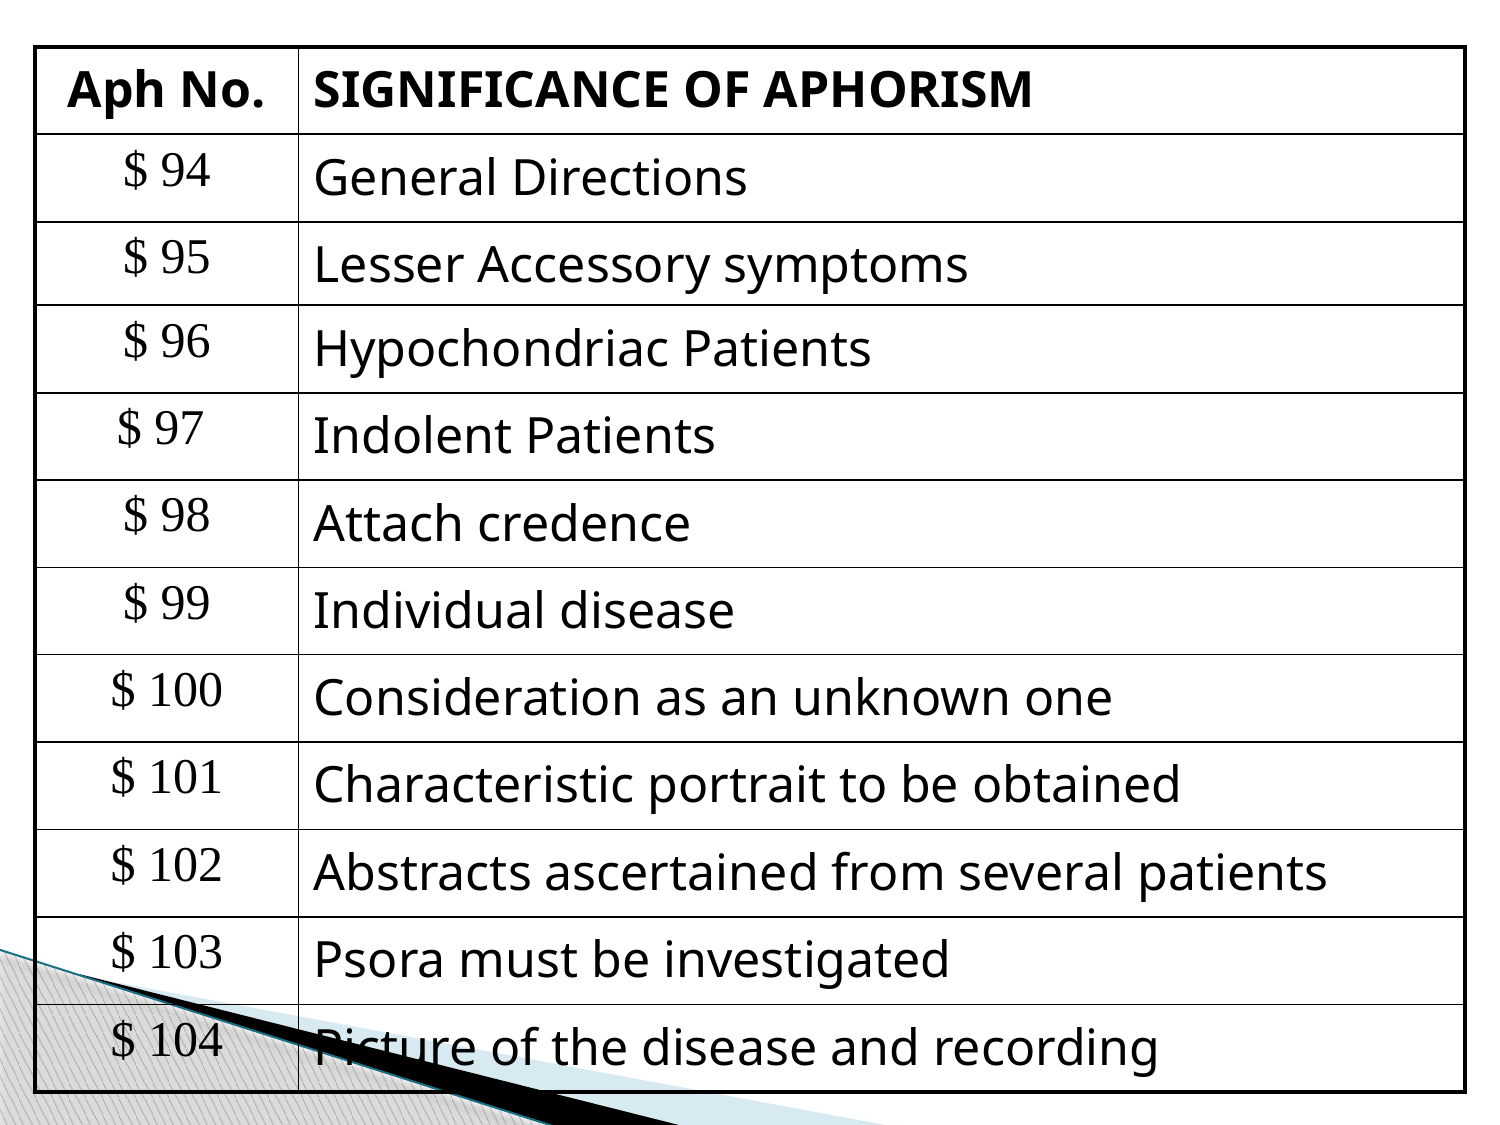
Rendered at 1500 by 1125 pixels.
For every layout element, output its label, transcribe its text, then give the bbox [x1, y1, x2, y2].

table_header SIGNIFICANCE OF APHORISM [299, 49, 1463, 133]
table_cell $ 100 [37, 655, 298, 741]
table_cell Picture of the disease and recording [299, 1005, 1463, 1090]
table_cell $ 97 [37, 394, 298, 479]
table_cell $ 104 [37, 1005, 298, 1090]
table_cell Individual disease [299, 568, 1463, 654]
table_cell Psora must be investigated [299, 918, 1463, 1004]
table_cell General Directions [299, 135, 1463, 221]
table_cell $ 99 [37, 568, 298, 654]
table_cell $ 102 [37, 830, 298, 916]
table_cell Lesser Accessory symptoms [299, 223, 1463, 304]
table_cell $ 103 [37, 918, 298, 1004]
table_cell $ 94 [37, 135, 298, 221]
table_cell $ 96 [37, 306, 298, 392]
table_cell Indolent Patients [299, 394, 1463, 479]
table_cell $ 95 [37, 223, 298, 304]
table_cell Characteristic portrait to be obtained [299, 743, 1463, 829]
table_cell $ 101 [37, 743, 298, 829]
table_cell Abstracts ascertained from several patients [299, 830, 1463, 916]
table_cell Attach credence [299, 481, 1463, 567]
table_header Aph No. [37, 49, 298, 133]
table_cell $ 98 [37, 481, 298, 567]
table_cell Hypochondriac Patients [299, 306, 1463, 392]
table_cell Consideration as an unknown one [299, 655, 1463, 741]
